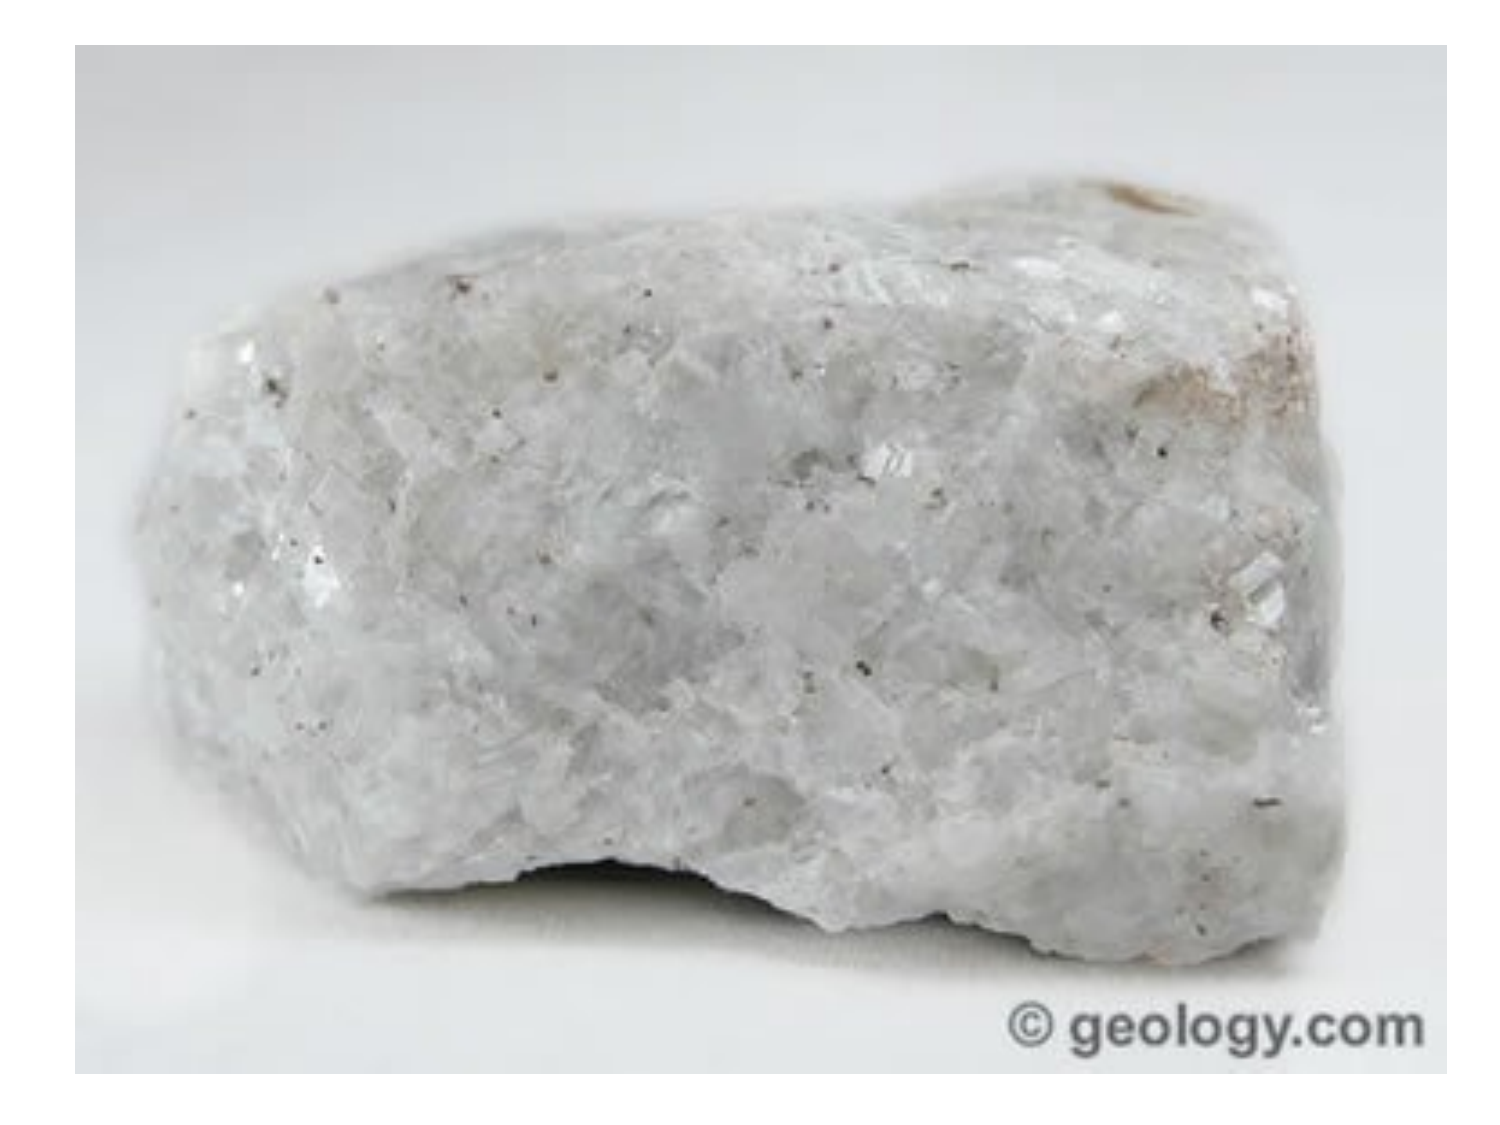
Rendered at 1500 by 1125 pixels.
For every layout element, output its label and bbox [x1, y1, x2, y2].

list [74, 44, 1448, 1075]
